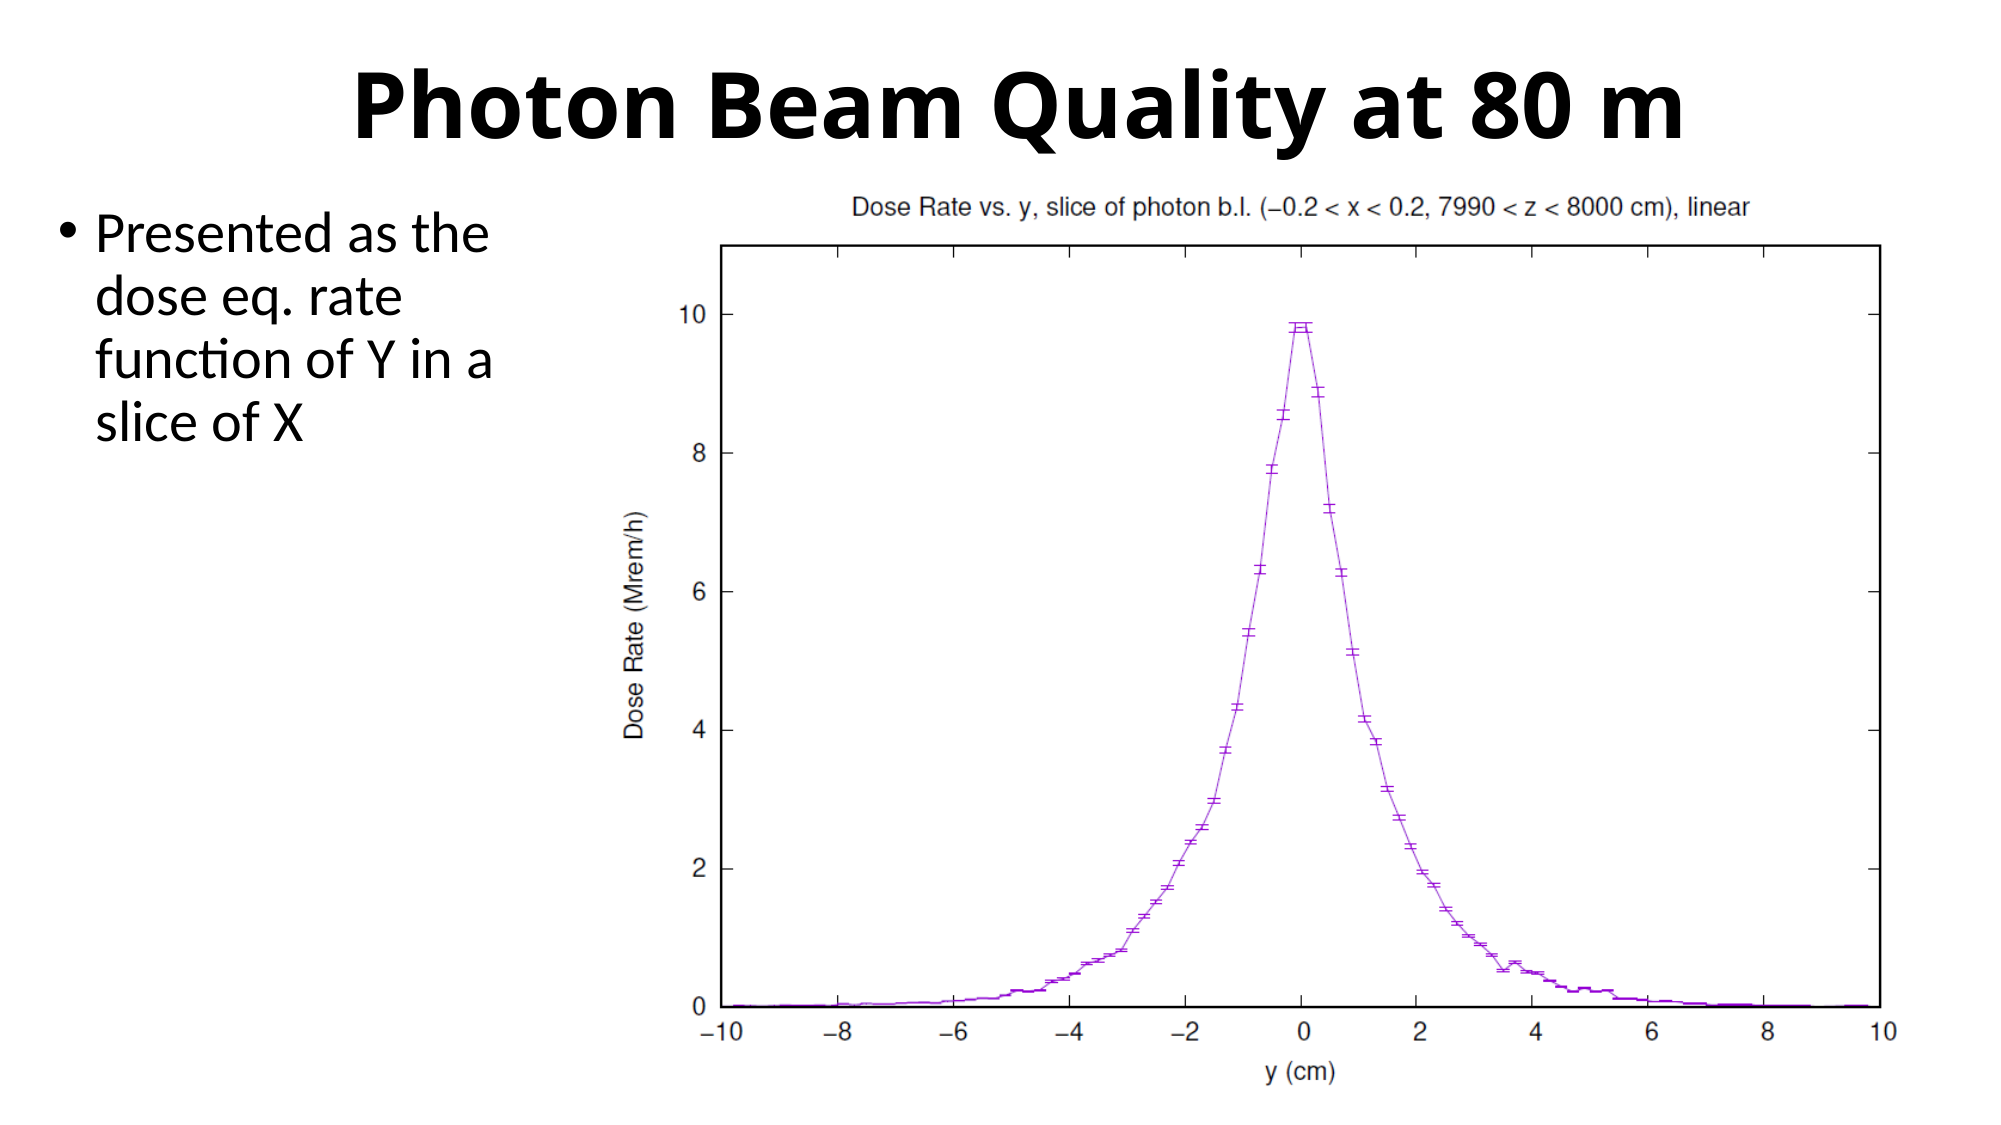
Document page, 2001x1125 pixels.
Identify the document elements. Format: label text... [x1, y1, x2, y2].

list Presented as the dose eq. rate function of Y in a slice of X [42, 194, 535, 1052]
title Photon Beam Quality at 80 m [157, 0, 1882, 218]
picture [597, 180, 1928, 1098]
